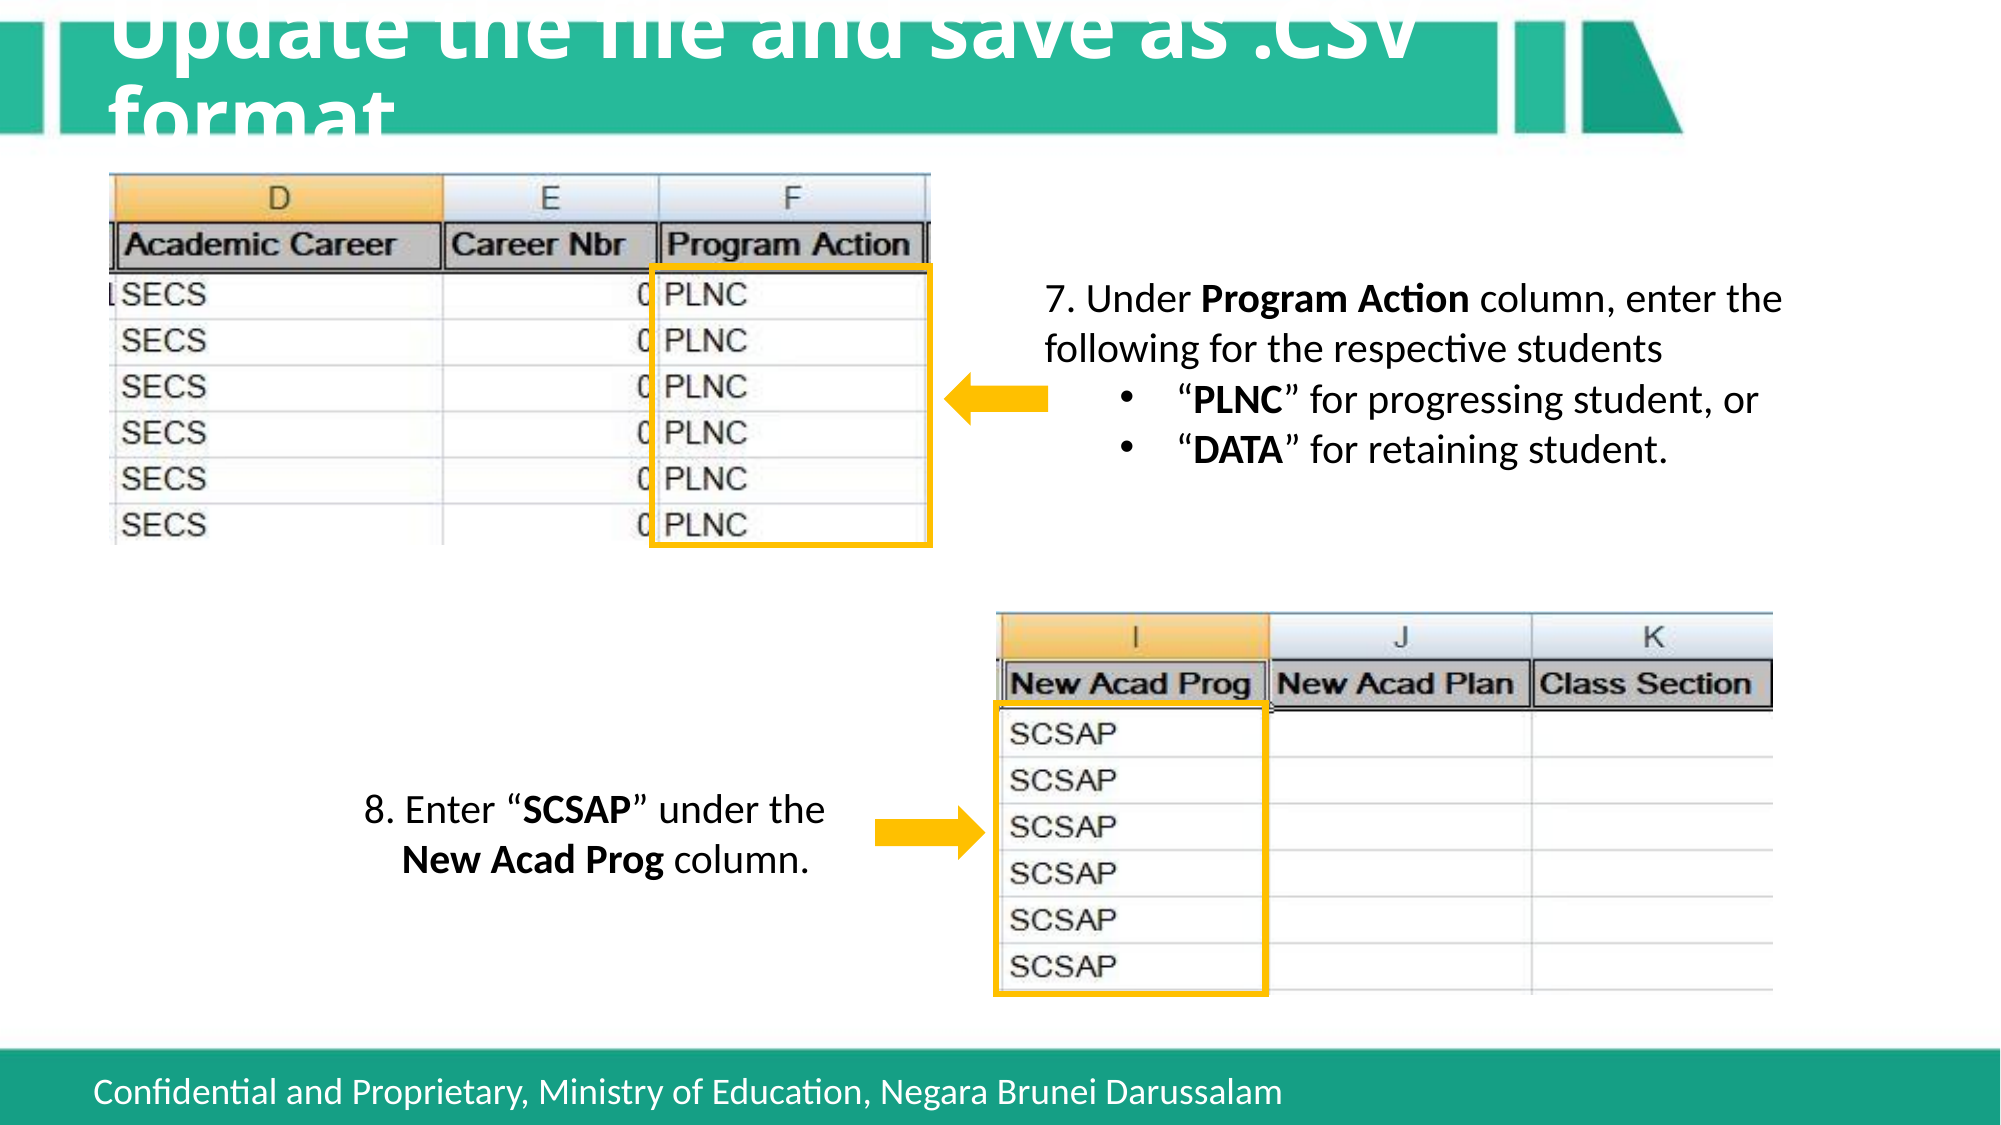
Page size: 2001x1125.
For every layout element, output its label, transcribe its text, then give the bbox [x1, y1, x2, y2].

title Update the file and save as .CSV format [92, 19, 1486, 134]
picture [0, 0, 2001, 1125]
text_box [875, 805, 986, 860]
text_box 7. Under Program Action column, enter the following for the respective students “PLNC” for progressing student, or “DATA” for retaining student. [1029, 263, 1818, 479]
text_box 8. Enter “SCSAP” under the New Acad Prog column. [349, 774, 841, 890]
text_box [943, 371, 1049, 426]
